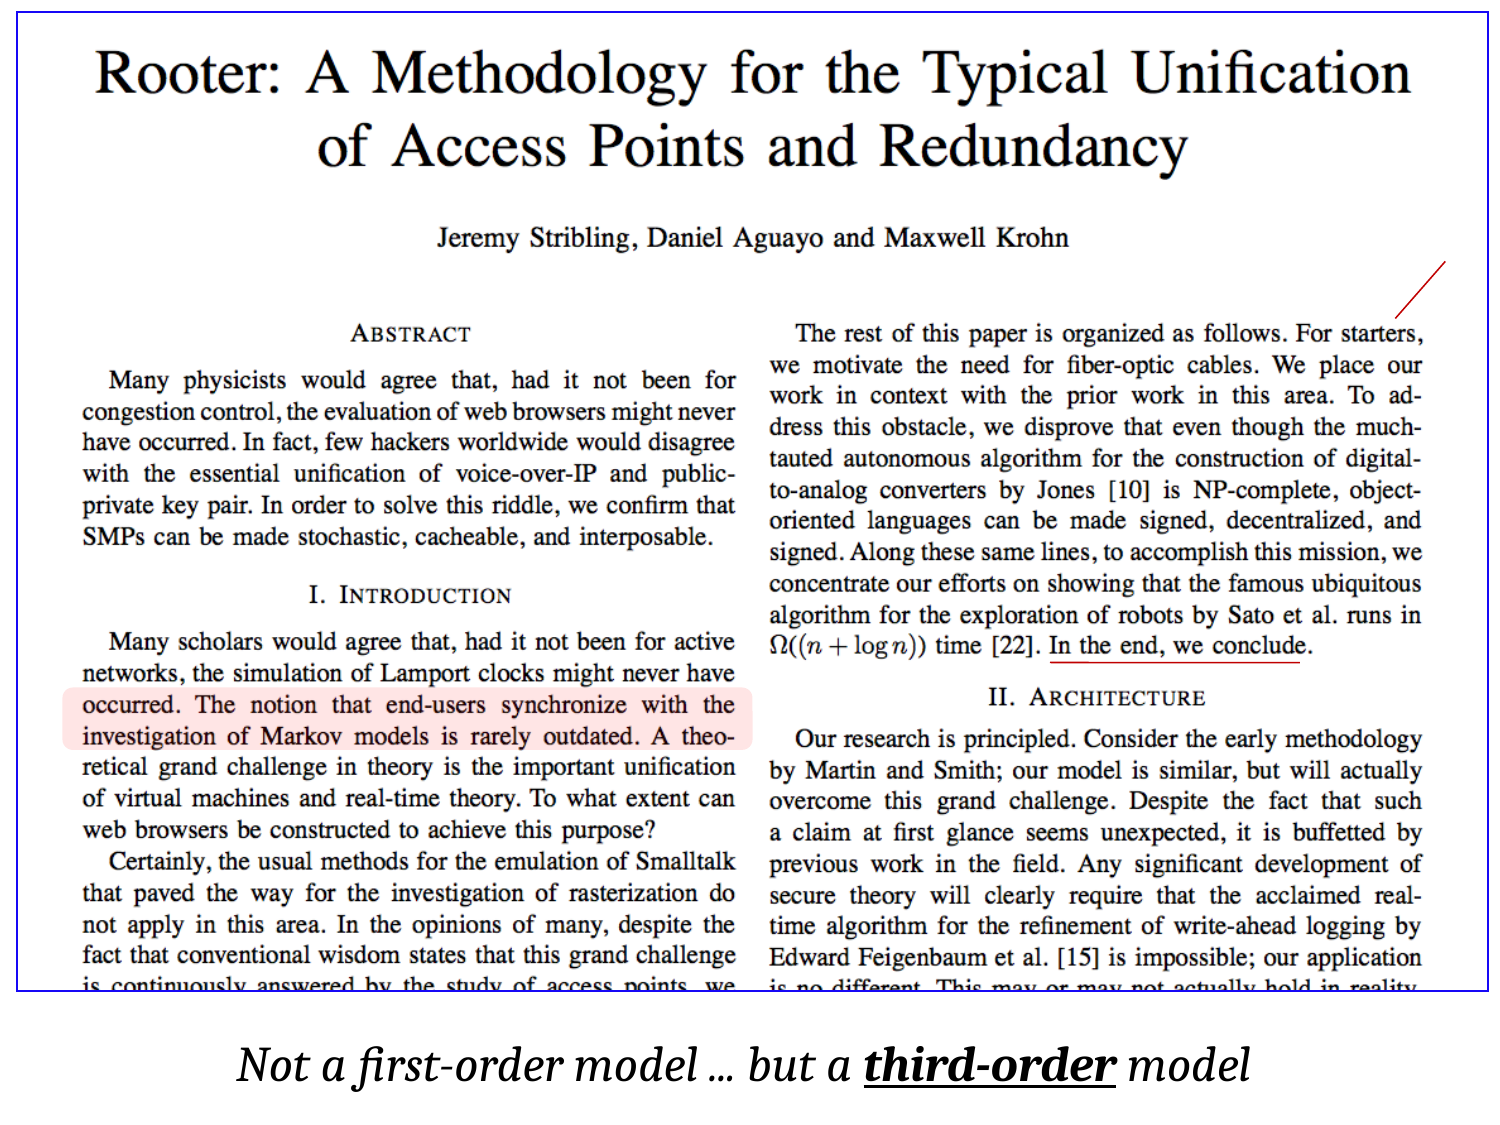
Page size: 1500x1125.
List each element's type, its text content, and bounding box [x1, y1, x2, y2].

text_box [1391, 264, 1450, 316]
picture [17, 12, 1488, 991]
text_box Not a first-order model ... but a third-order model [174, 1024, 1313, 1099]
